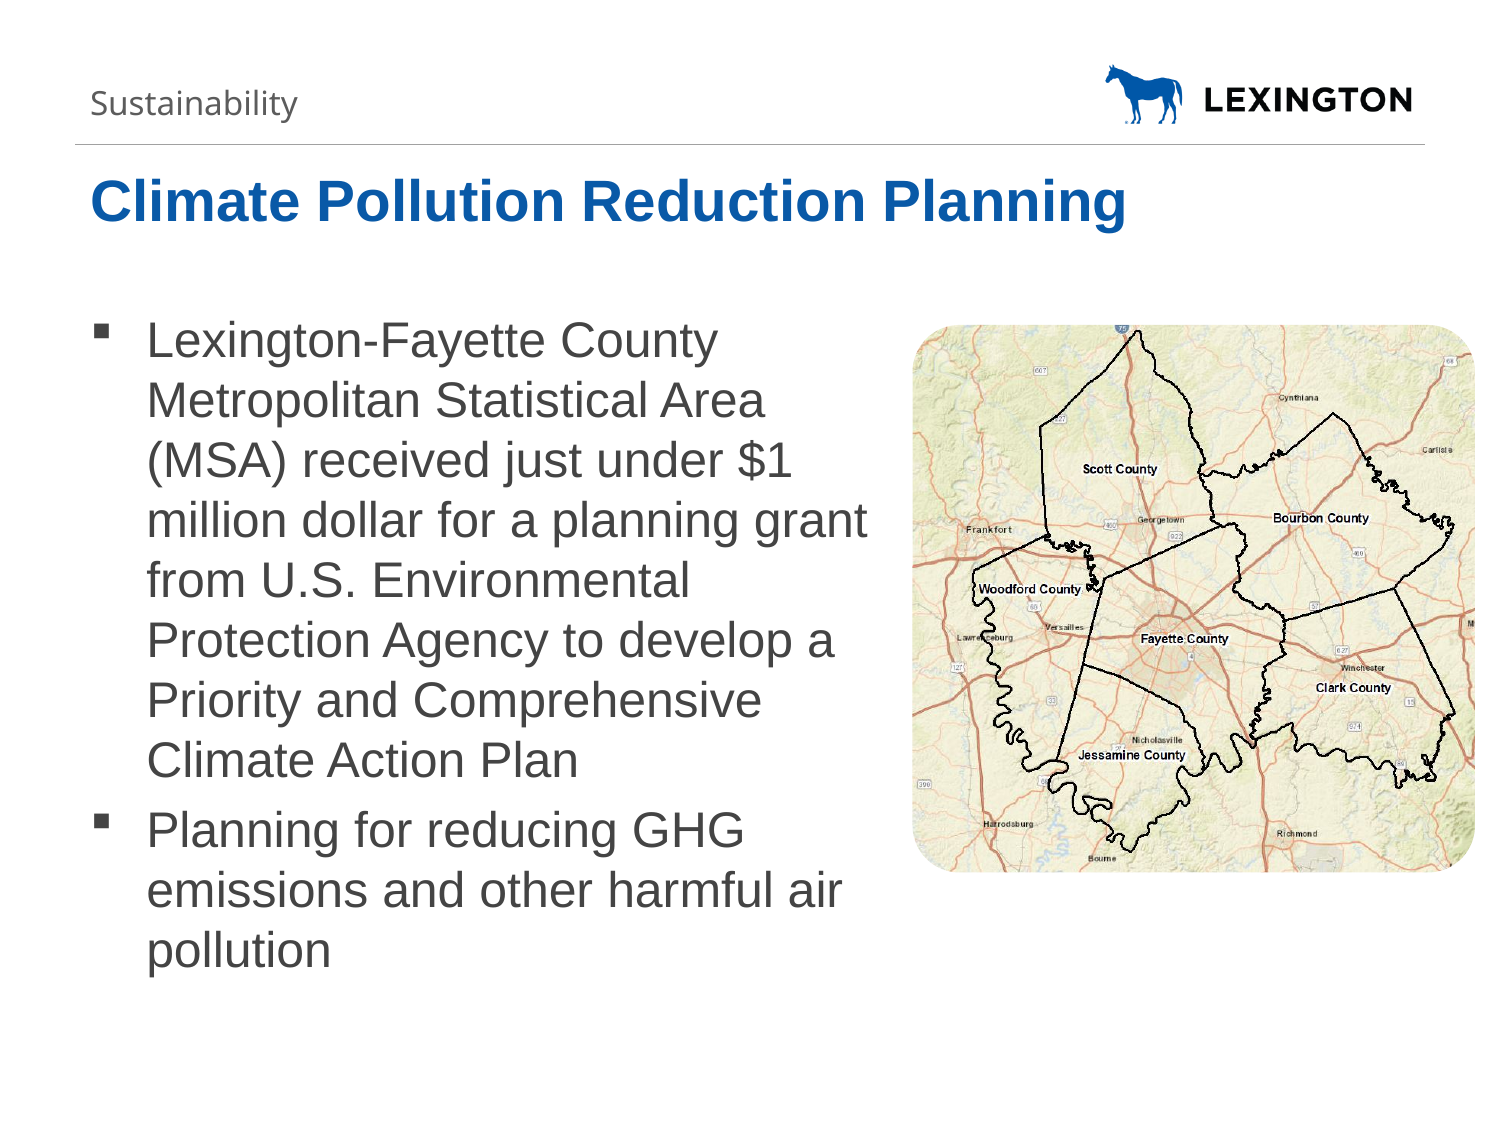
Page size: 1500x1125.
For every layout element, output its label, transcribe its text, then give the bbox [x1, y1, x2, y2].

title Climate Pollution Reduction Planning [75, 149, 1425, 248]
list Lexington-Fayette County Metropolitan Statistical Area (MSA) received just under $1 million dollar for a planning grant from U.S. Environmental Protection Agency to develop a Priority and Comprehensive Climate Action Plan Planning for reducing GHG emissions and other harmful air pollution [75, 299, 913, 1067]
picture [912, 324, 1476, 873]
list Sustainability [75, 75, 1075, 139]
picture [1087, 49, 1428, 139]
